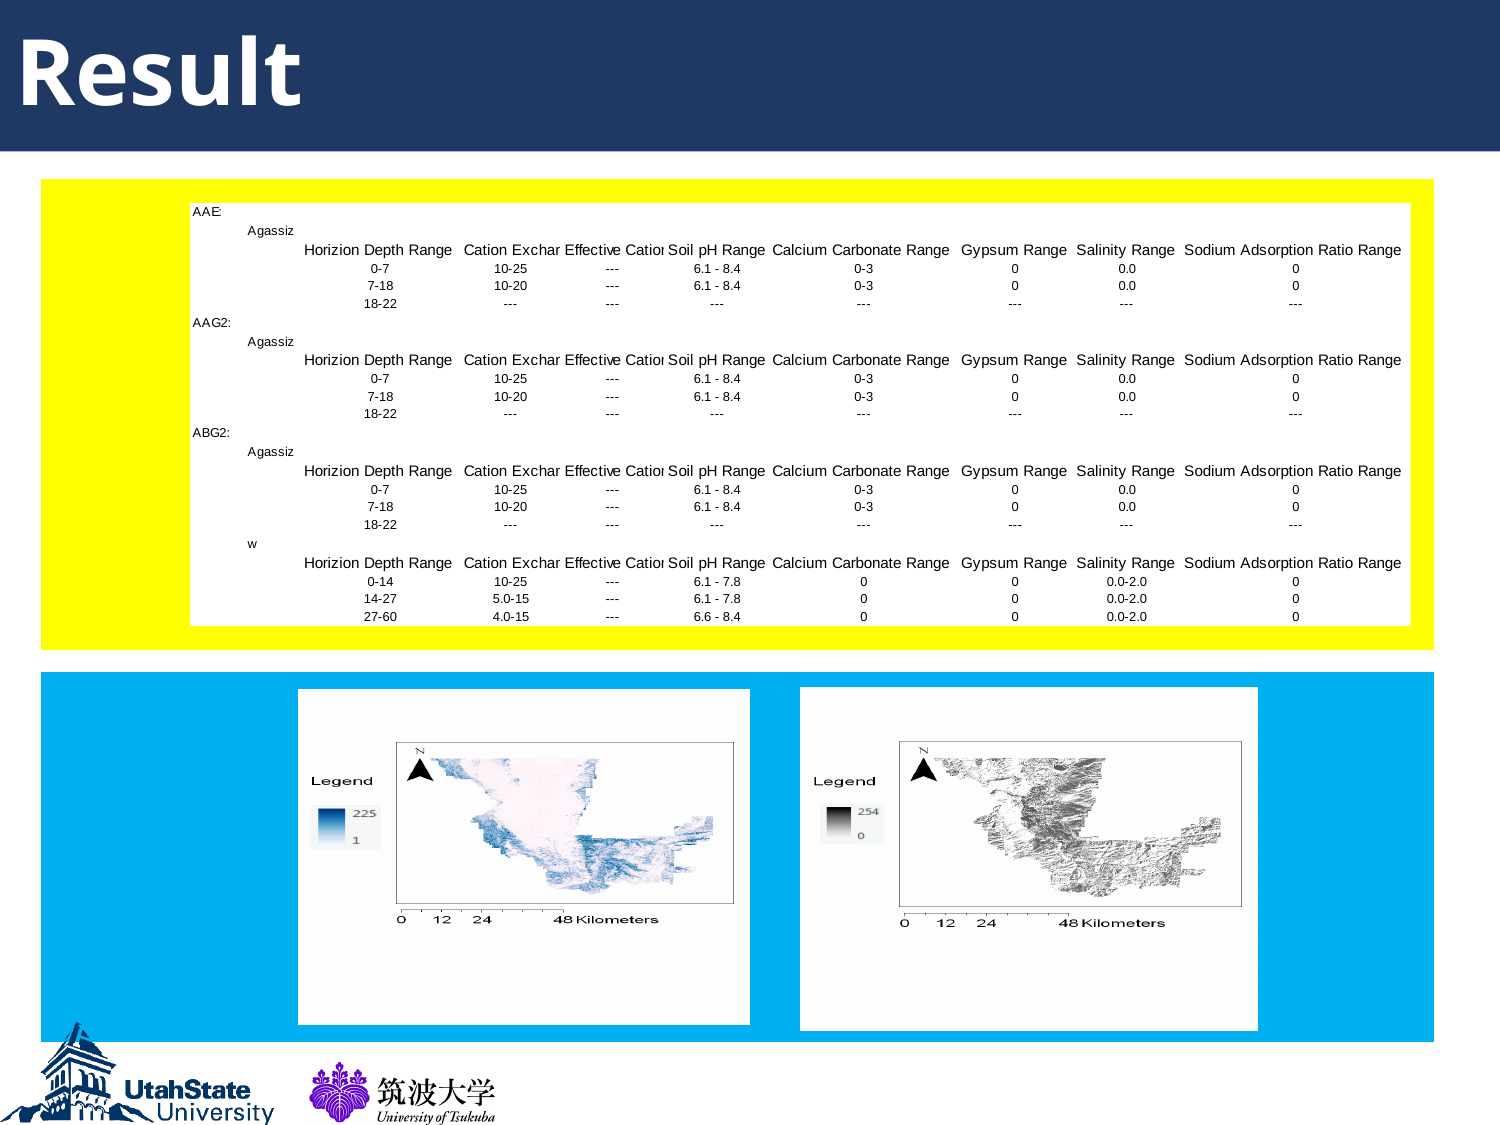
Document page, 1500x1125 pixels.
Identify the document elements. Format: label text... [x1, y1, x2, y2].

picture [309, 1062, 495, 1125]
text_box [39, 177, 1436, 652]
text_box [39, 670, 1436, 1044]
picture [801, 688, 1257, 1030]
picture [189, 202, 1412, 628]
picture [299, 690, 749, 1024]
title Result [0, 0, 1500, 152]
picture [0, 1022, 274, 1125]
